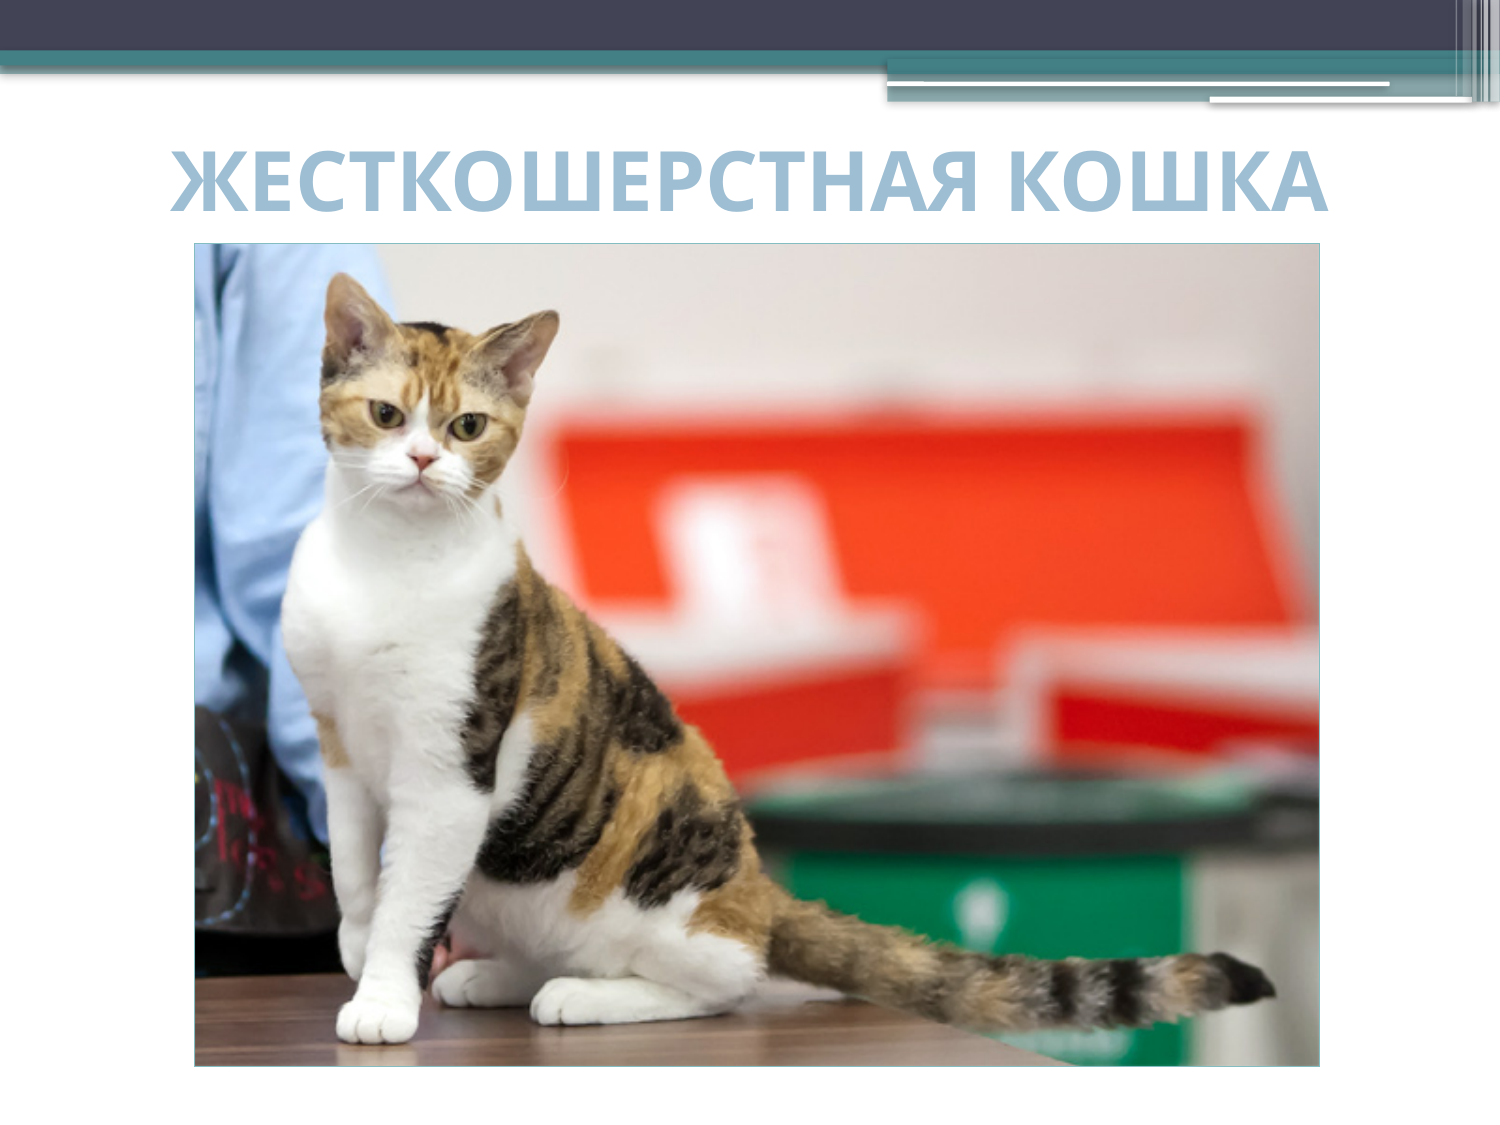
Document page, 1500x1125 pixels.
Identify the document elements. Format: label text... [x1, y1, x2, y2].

title ЖЕСТКОШЕРСТНАЯ КОШКА [75, 113, 1425, 244]
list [194, 243, 1320, 1067]
